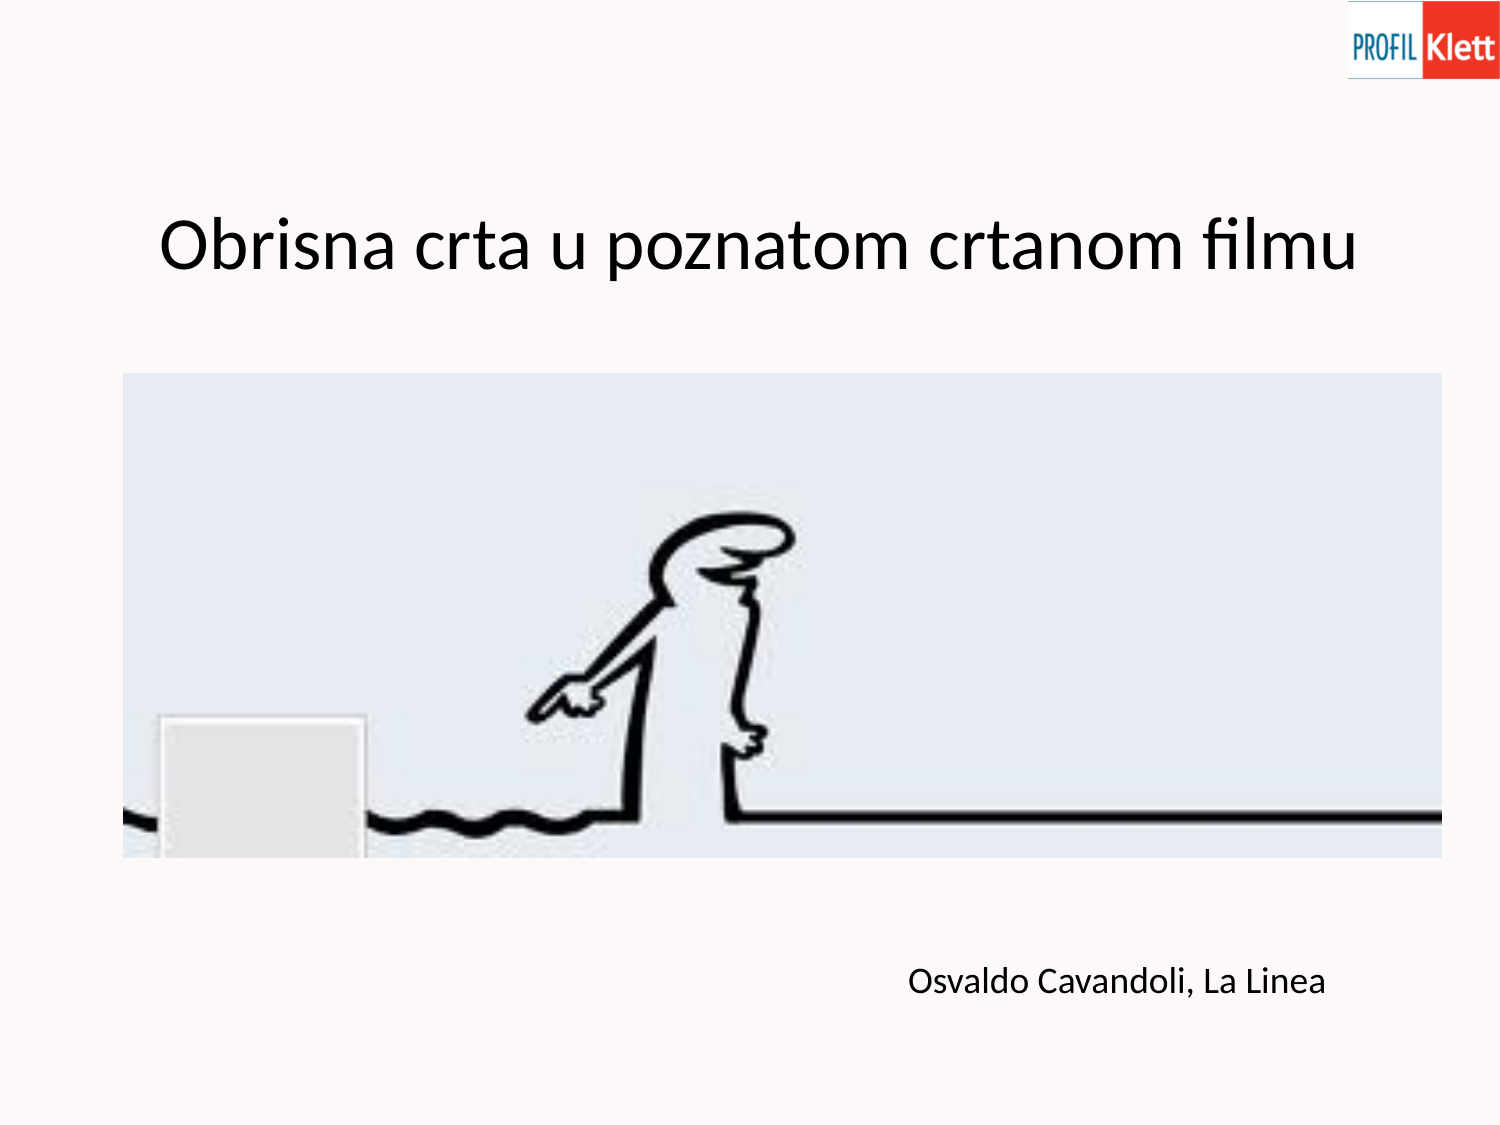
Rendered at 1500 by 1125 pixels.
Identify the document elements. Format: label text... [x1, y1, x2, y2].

text_box Obrisna crta u poznatom crtanom filmu [145, 187, 1376, 293]
picture [0, 0, 1500, 1125]
text_box Osvaldo Cavandoli, La Linea [893, 949, 1342, 1009]
